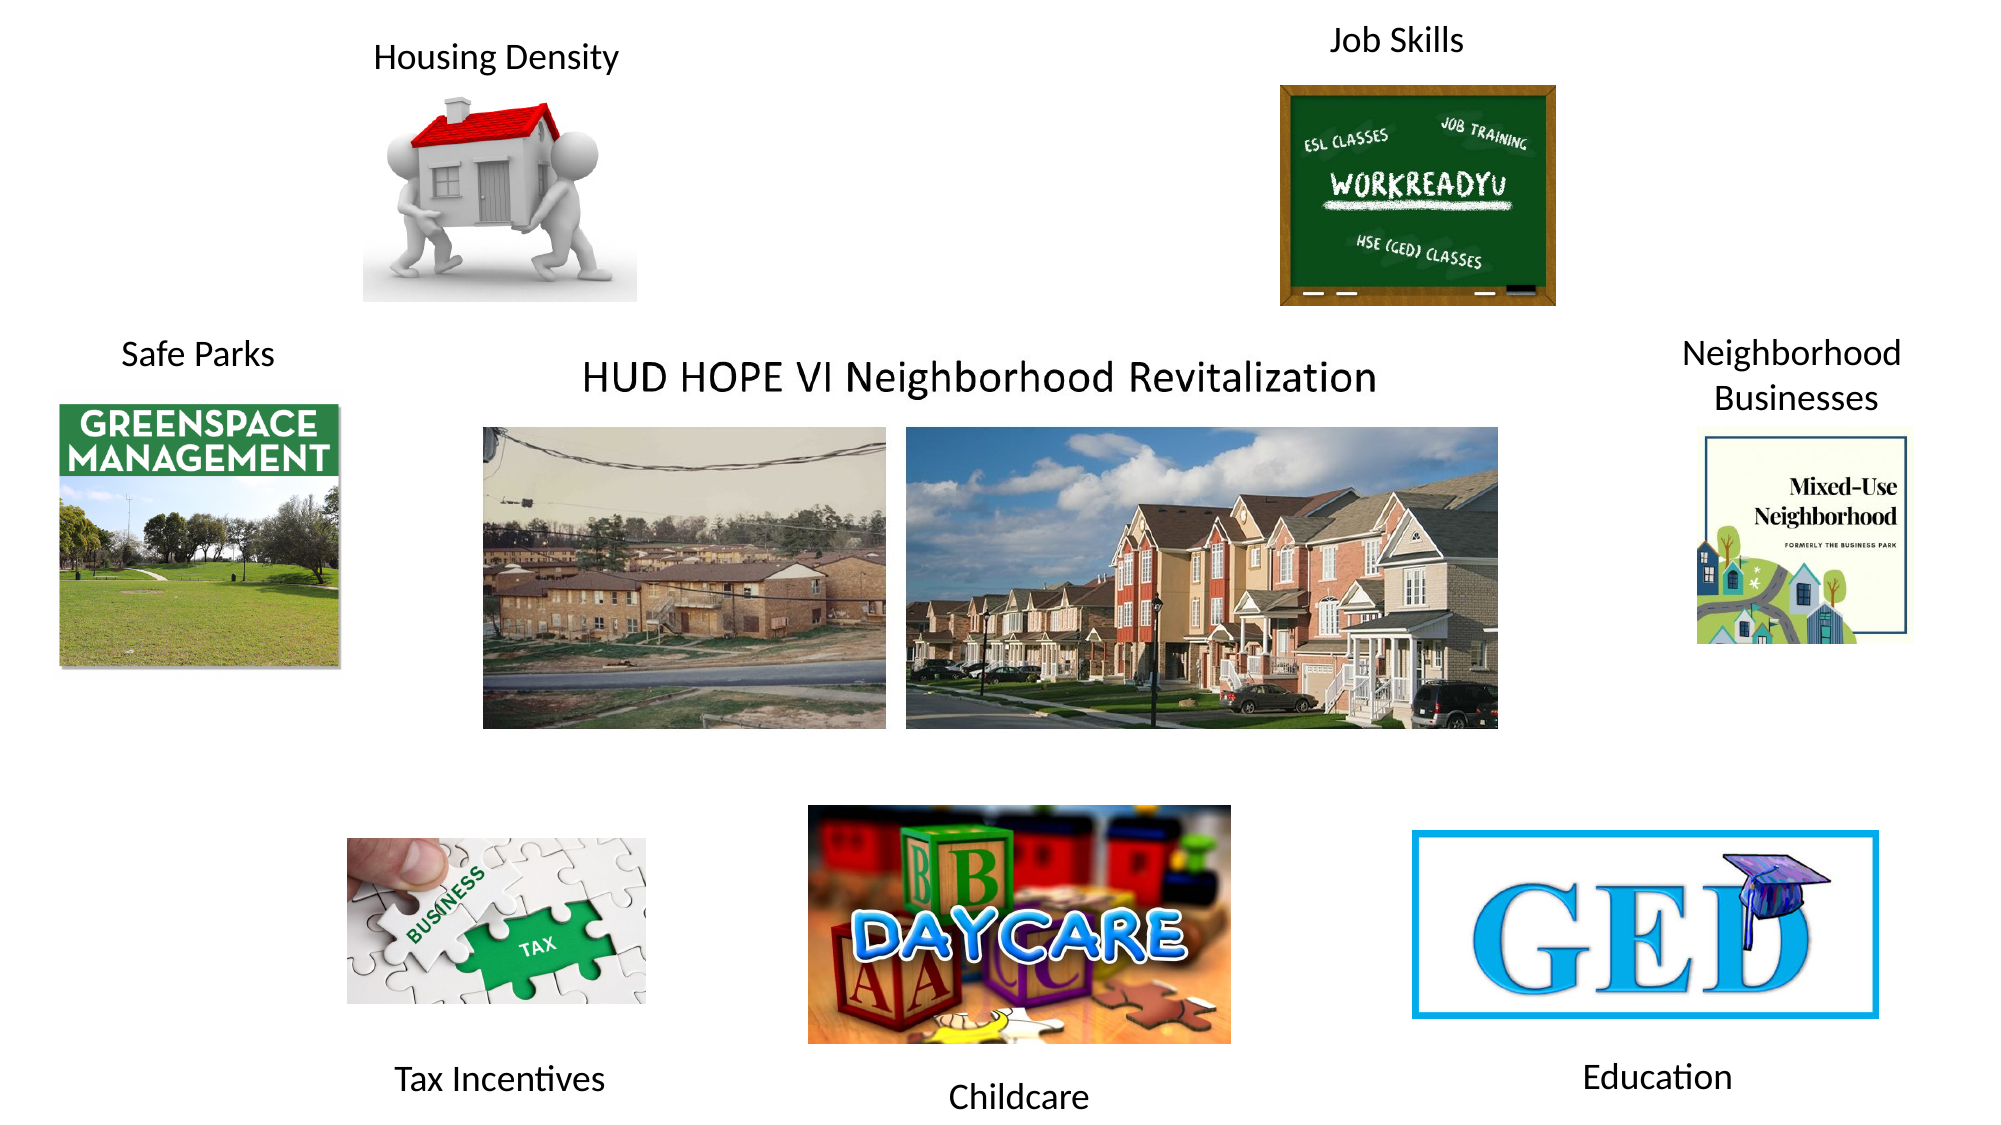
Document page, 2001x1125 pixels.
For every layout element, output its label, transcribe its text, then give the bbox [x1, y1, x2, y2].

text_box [808, 806, 1231, 1125]
text_box Housing Density [358, 24, 635, 85]
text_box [1665, 320, 1920, 644]
text_box Job Skills [1315, 7, 1480, 67]
picture [1280, 85, 1556, 306]
picture [363, 84, 637, 302]
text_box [1412, 830, 1879, 1106]
picture [347, 838, 646, 1004]
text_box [53, 321, 344, 680]
picture [480, 348, 1498, 734]
text_box Tax Incentives [379, 1046, 621, 1107]
